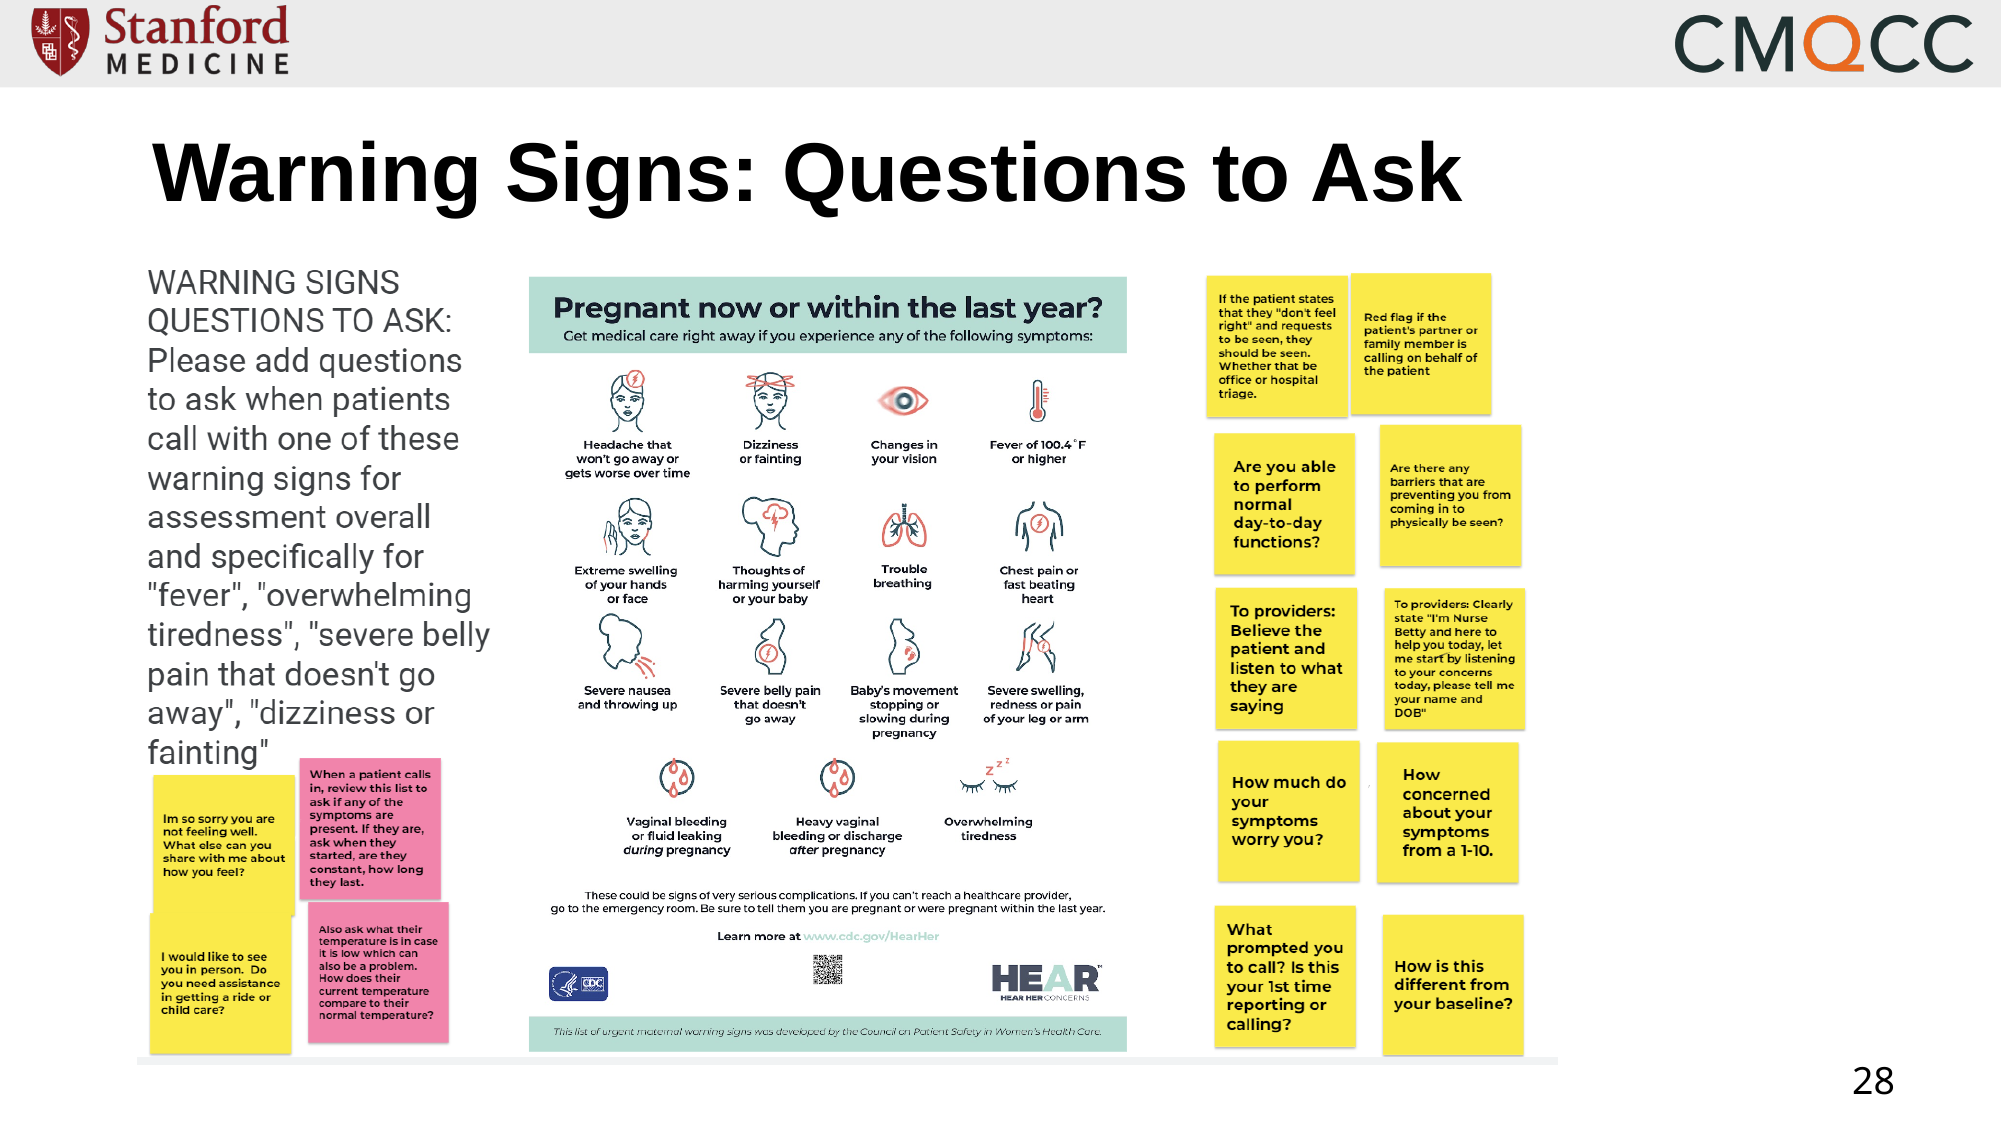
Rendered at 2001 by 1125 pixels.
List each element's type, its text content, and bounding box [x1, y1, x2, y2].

picture [1674, 12, 1975, 75]
picture [137, 249, 1558, 1066]
picture [0, 0, 356, 108]
title Warning Signs: Questions to Ask [137, 59, 1863, 278]
